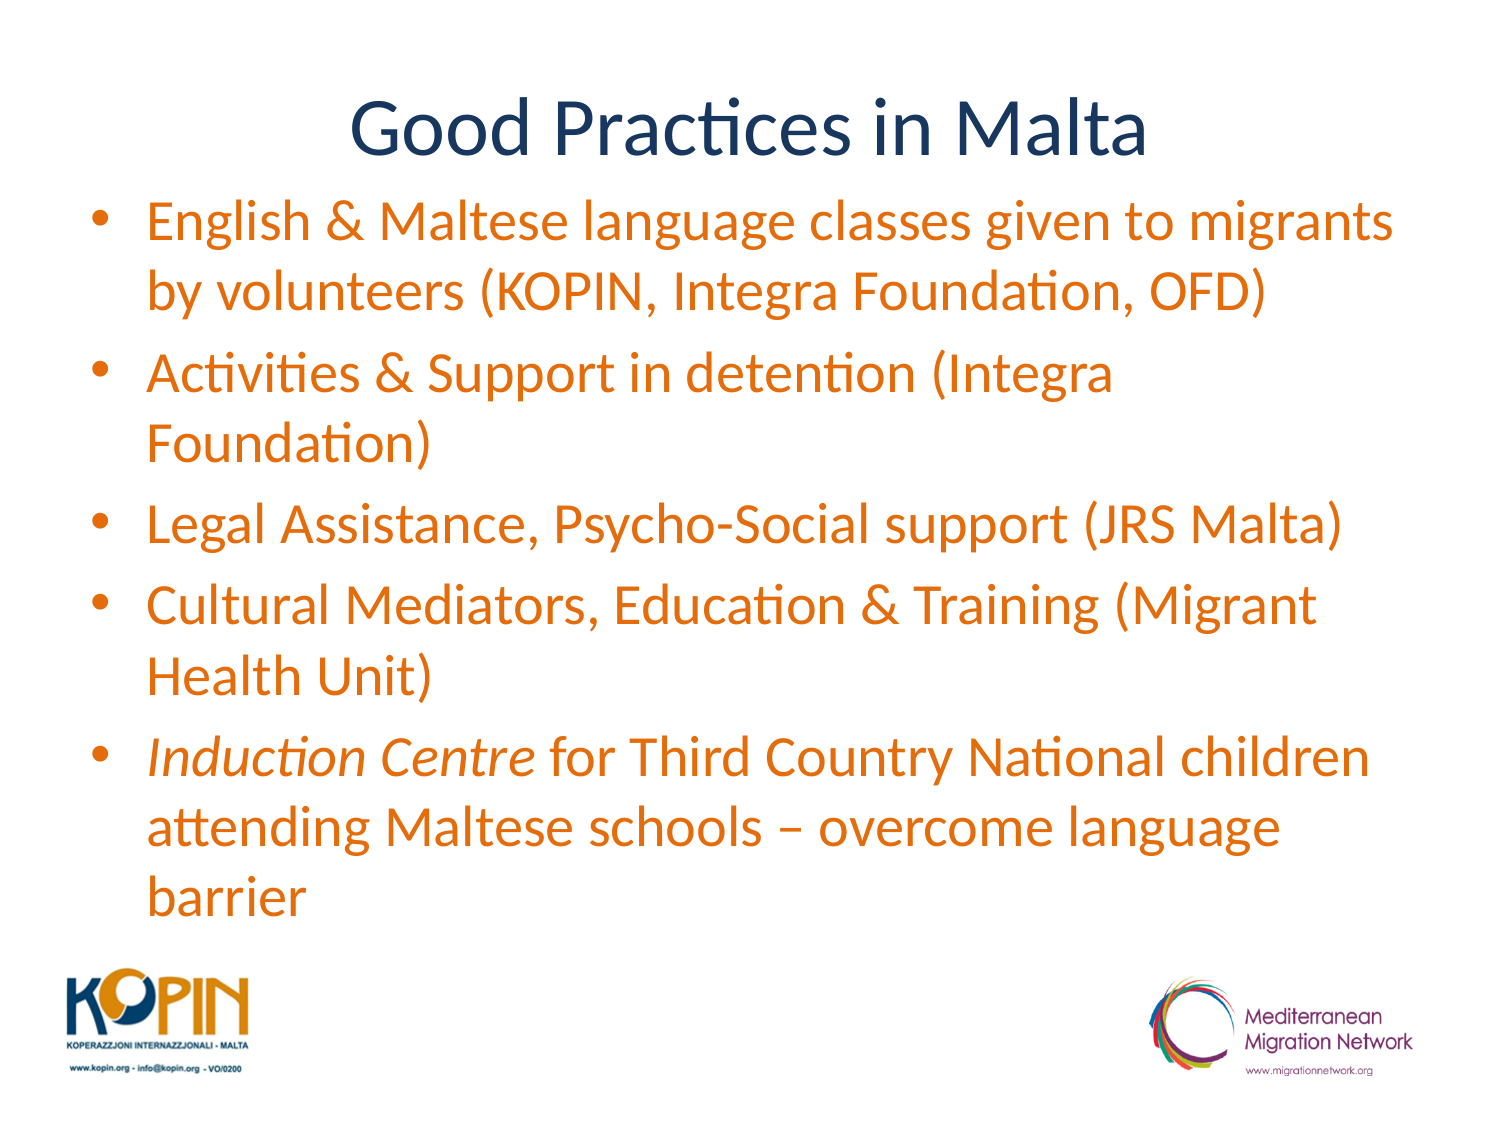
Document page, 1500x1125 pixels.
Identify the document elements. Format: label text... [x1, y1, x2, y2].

picture [49, 949, 266, 1093]
title Good Practices in Malta [75, 45, 1425, 174]
picture [1149, 976, 1413, 1076]
list English & Maltese language classes given to migrants by volunteers (KOPIN, Integra Foundation, OFD) Activities & Support in detention (Integra Foundation) Legal Assistance, Psycho-Social support (JRS Malta) Cultural Mediators, Education & Training (Migrant Health Unit) Induction Centre for Third Country National children attending Maltese schools – overcome language barrier [75, 174, 1425, 1005]
